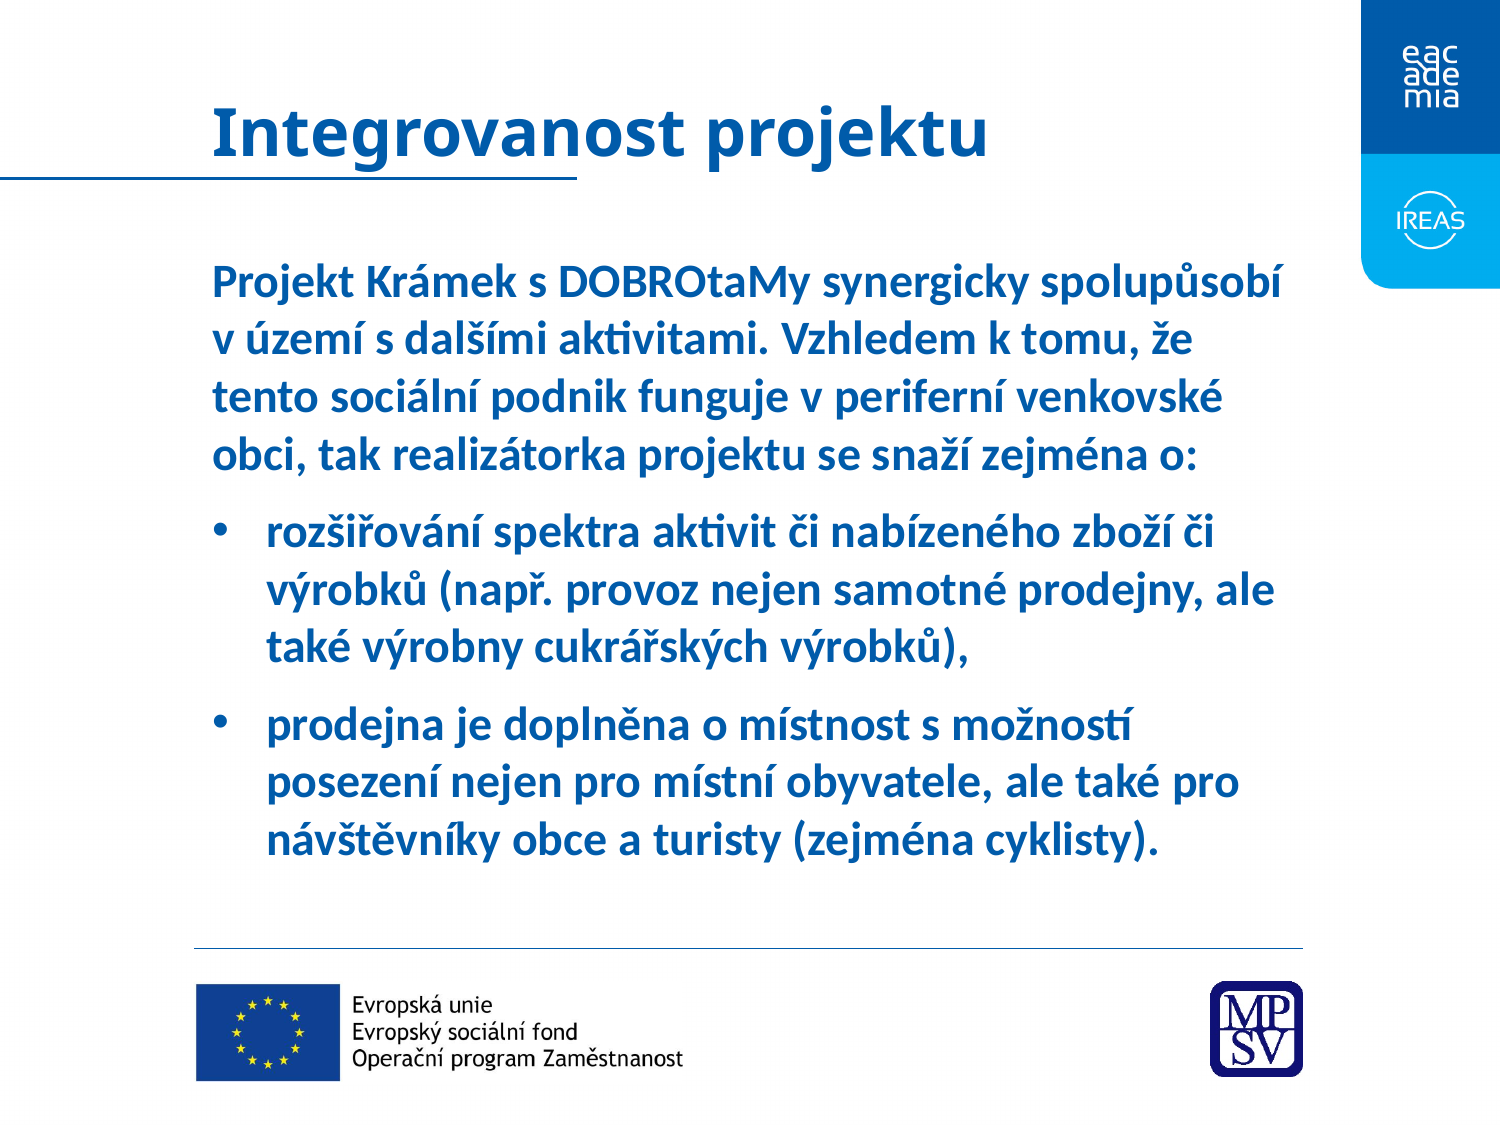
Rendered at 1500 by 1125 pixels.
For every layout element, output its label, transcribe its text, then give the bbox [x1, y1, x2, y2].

picture [1441, 216, 1447, 224]
picture [1405, 212, 1416, 228]
picture [1420, 212, 1431, 228]
subtitle Projekt Krámek s DOBROtaMy synergicky spolupůsobí v území s dalšími aktivitami. Vzhledem k tomu, že tento sociální podnik funguje v periferní venkovské obci, tak realizátorka projektu se snaží zejména o: rozšiřování spektra aktivit či nabízeného zboží či výrobků (např. provoz nejen samotné prodejny, ale také výrobny cukrářských výrobků), prodejna je doplněna o místnost s možností posezení nejen pro místní obyvatele, ale také pro návštěvníky obce a turisty (zejména cyklisty). [197, 241, 1303, 925]
picture [0, 0, 1500, 1125]
title Integrovanost projektu [197, 48, 1303, 179]
